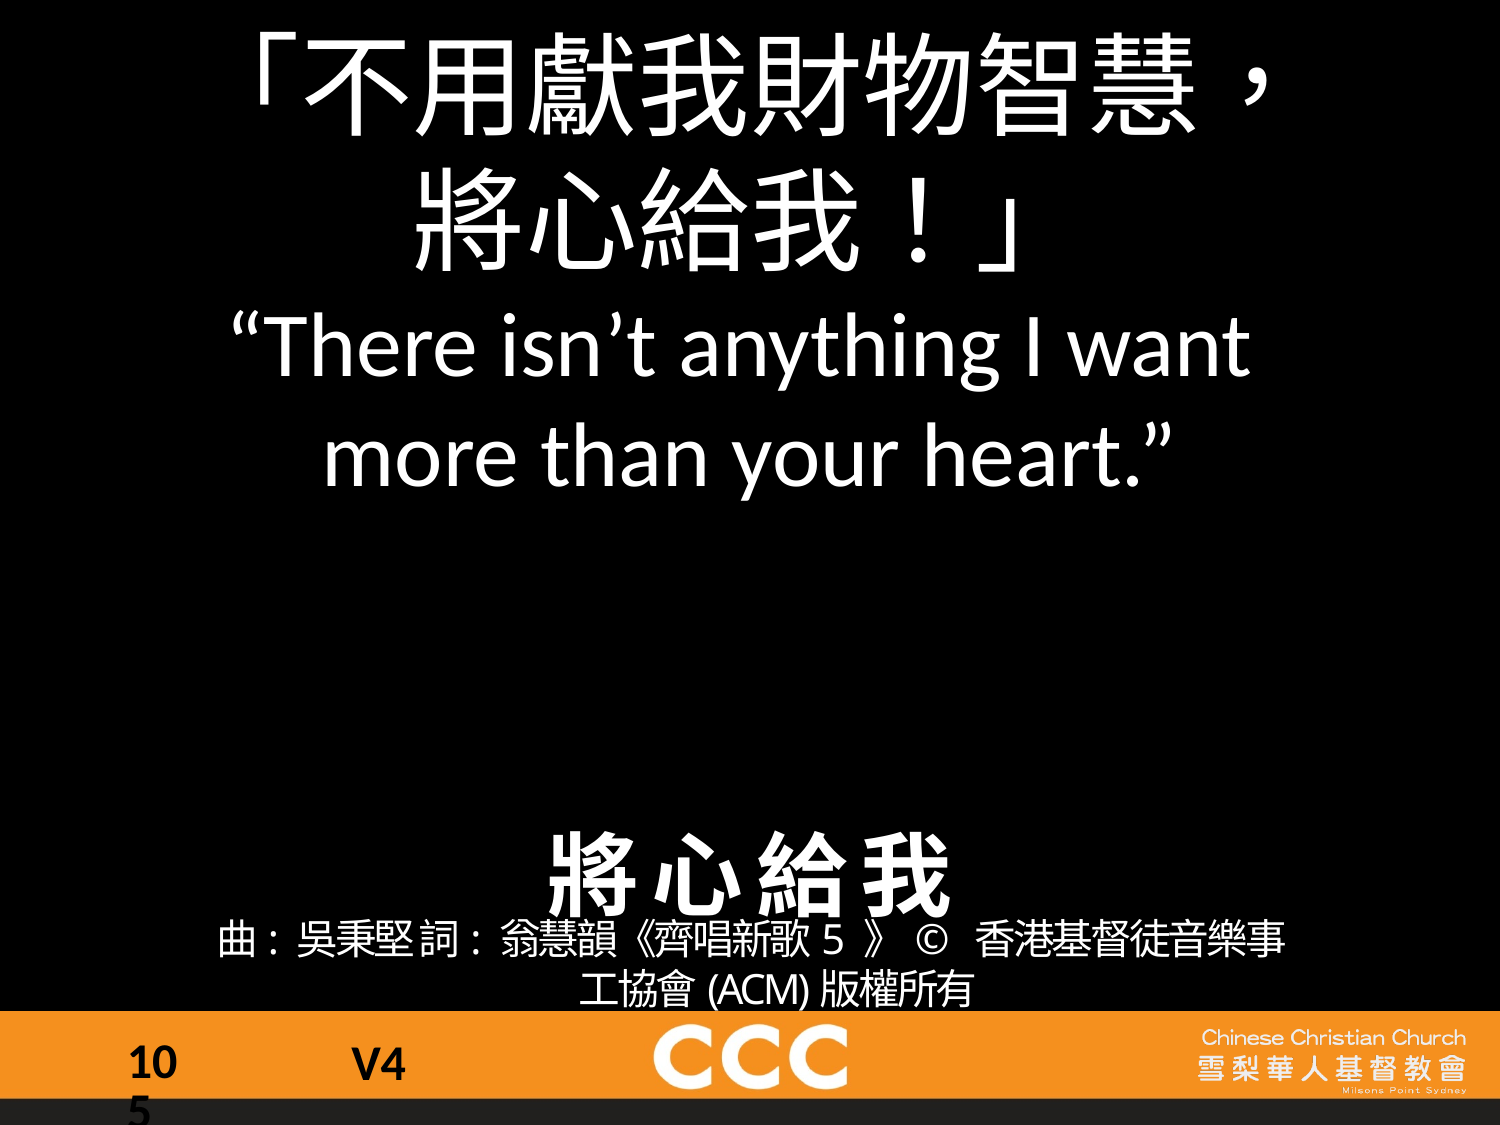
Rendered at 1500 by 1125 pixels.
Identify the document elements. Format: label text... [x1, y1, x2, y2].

text_box 將心給我 [222, 810, 1278, 936]
text_box V4 [336, 1023, 486, 1099]
picture [0, 1011, 1500, 1125]
text_box 曲: 吳秉堅 詞: 翁慧韻《齊唱新歌5 》© 香港基督徒音樂事工協會(ACM)版權所有 [194, 905, 1306, 1020]
text_box 「不用獻我財物智慧， 將心給我！」 “There isn’t anything I want more than your heart.” [0, 7, 1500, 757]
slide_number 105 [112, 1020, 215, 1094]
